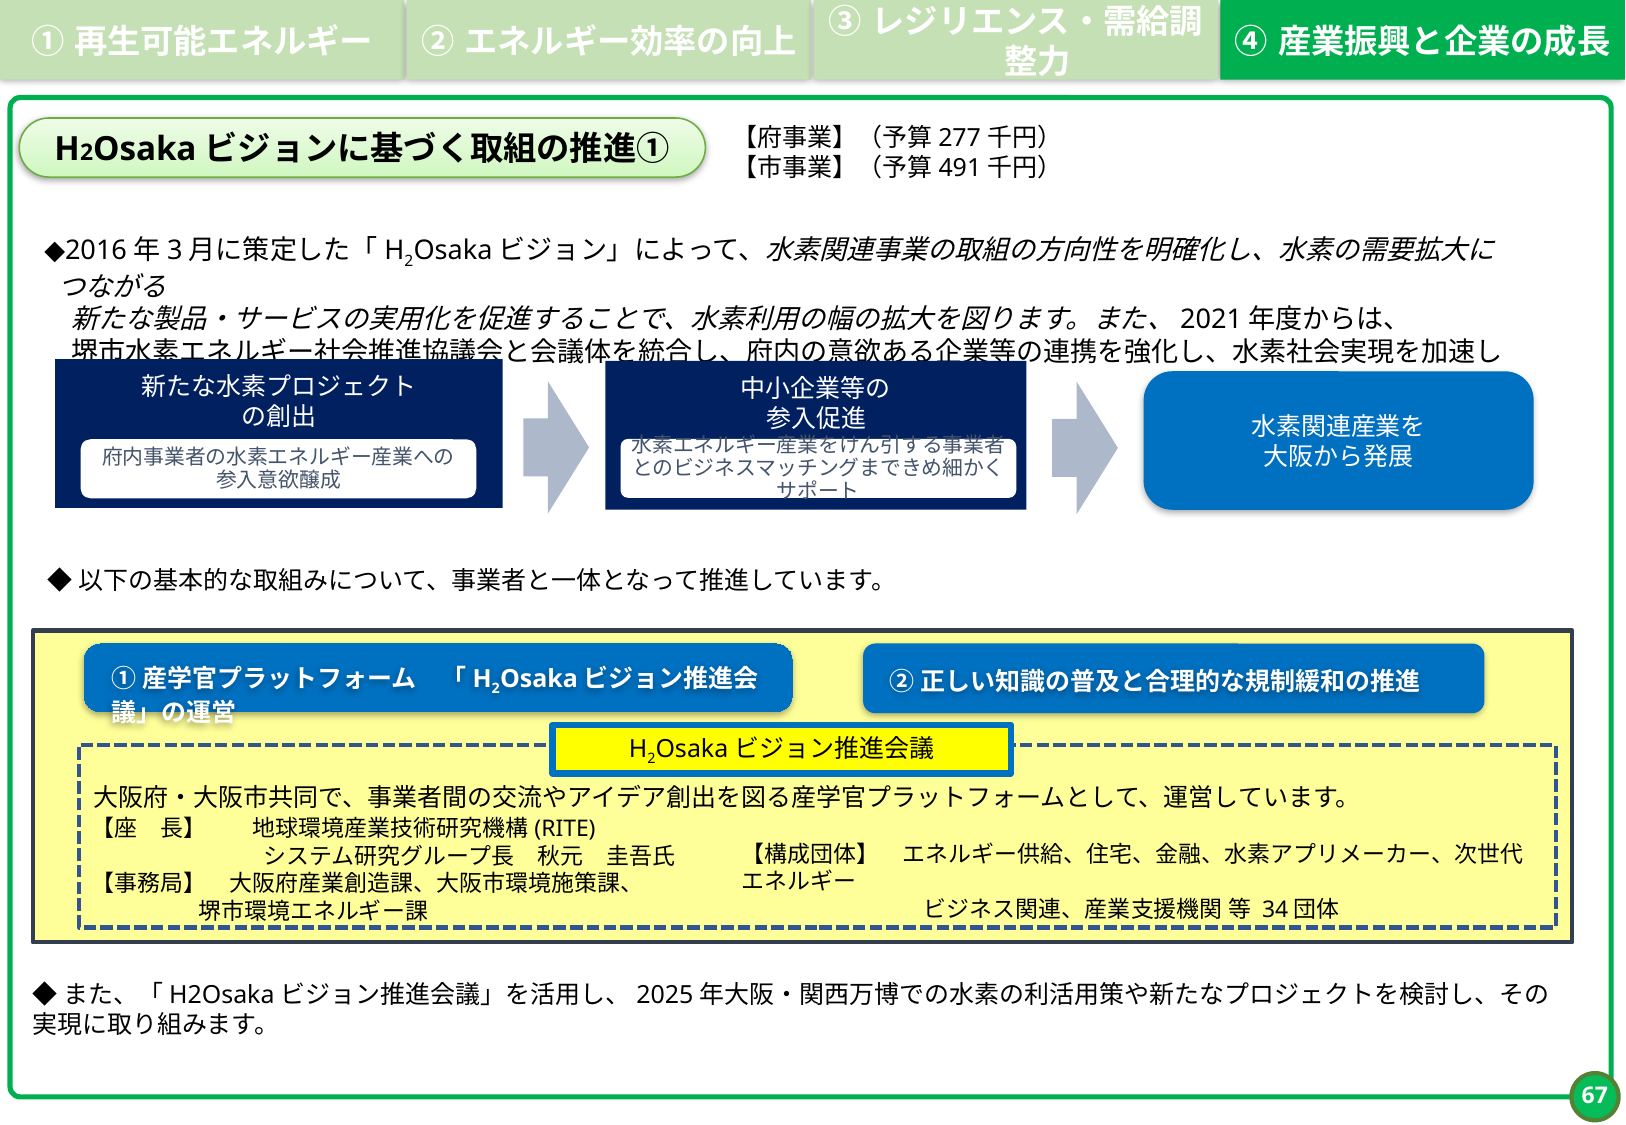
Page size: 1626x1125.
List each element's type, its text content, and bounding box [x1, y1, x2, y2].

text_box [55, 358, 1534, 515]
text_box 【府事業】（予算277千円） 【市事業】（予算491千円） [732, 121, 1118, 192]
text_box H2Osakaビジョンに基づく取組の推進➀ [18, 117, 707, 178]
text_box 大阪府・大阪市共同で、事業者間の交流やアイデア創出を図る産学官プラットフォームとして、運営しています。 [79, 773, 1531, 819]
text_box ② エネルギー効率の向上 [406, 0, 810, 80]
text_box [7, 95, 1614, 1099]
text_box ◆また、「H2Osakaビジョン推進会議」を活用し、2025年大阪・関西万博での水素の利活用策や新たなプロジェクトを検討し、その実現に取り組みます。 [17, 971, 1571, 1047]
text_box ① 再生可能エネルギー [0, 0, 403, 80]
text_box ④ 産業振興と企業の成長 [1220, 0, 1625, 80]
text_box 【構成団体】 エネルギー供給、住宅、金融、水素アプリメーカー、次世代エネルギー ビジネス関連、産業支援機関 等 34団体 [727, 832, 1547, 930]
text_box ③ レジリエンス・需給調整力 [813, 0, 1219, 80]
text_box 66 [1569, 1070, 1621, 1123]
